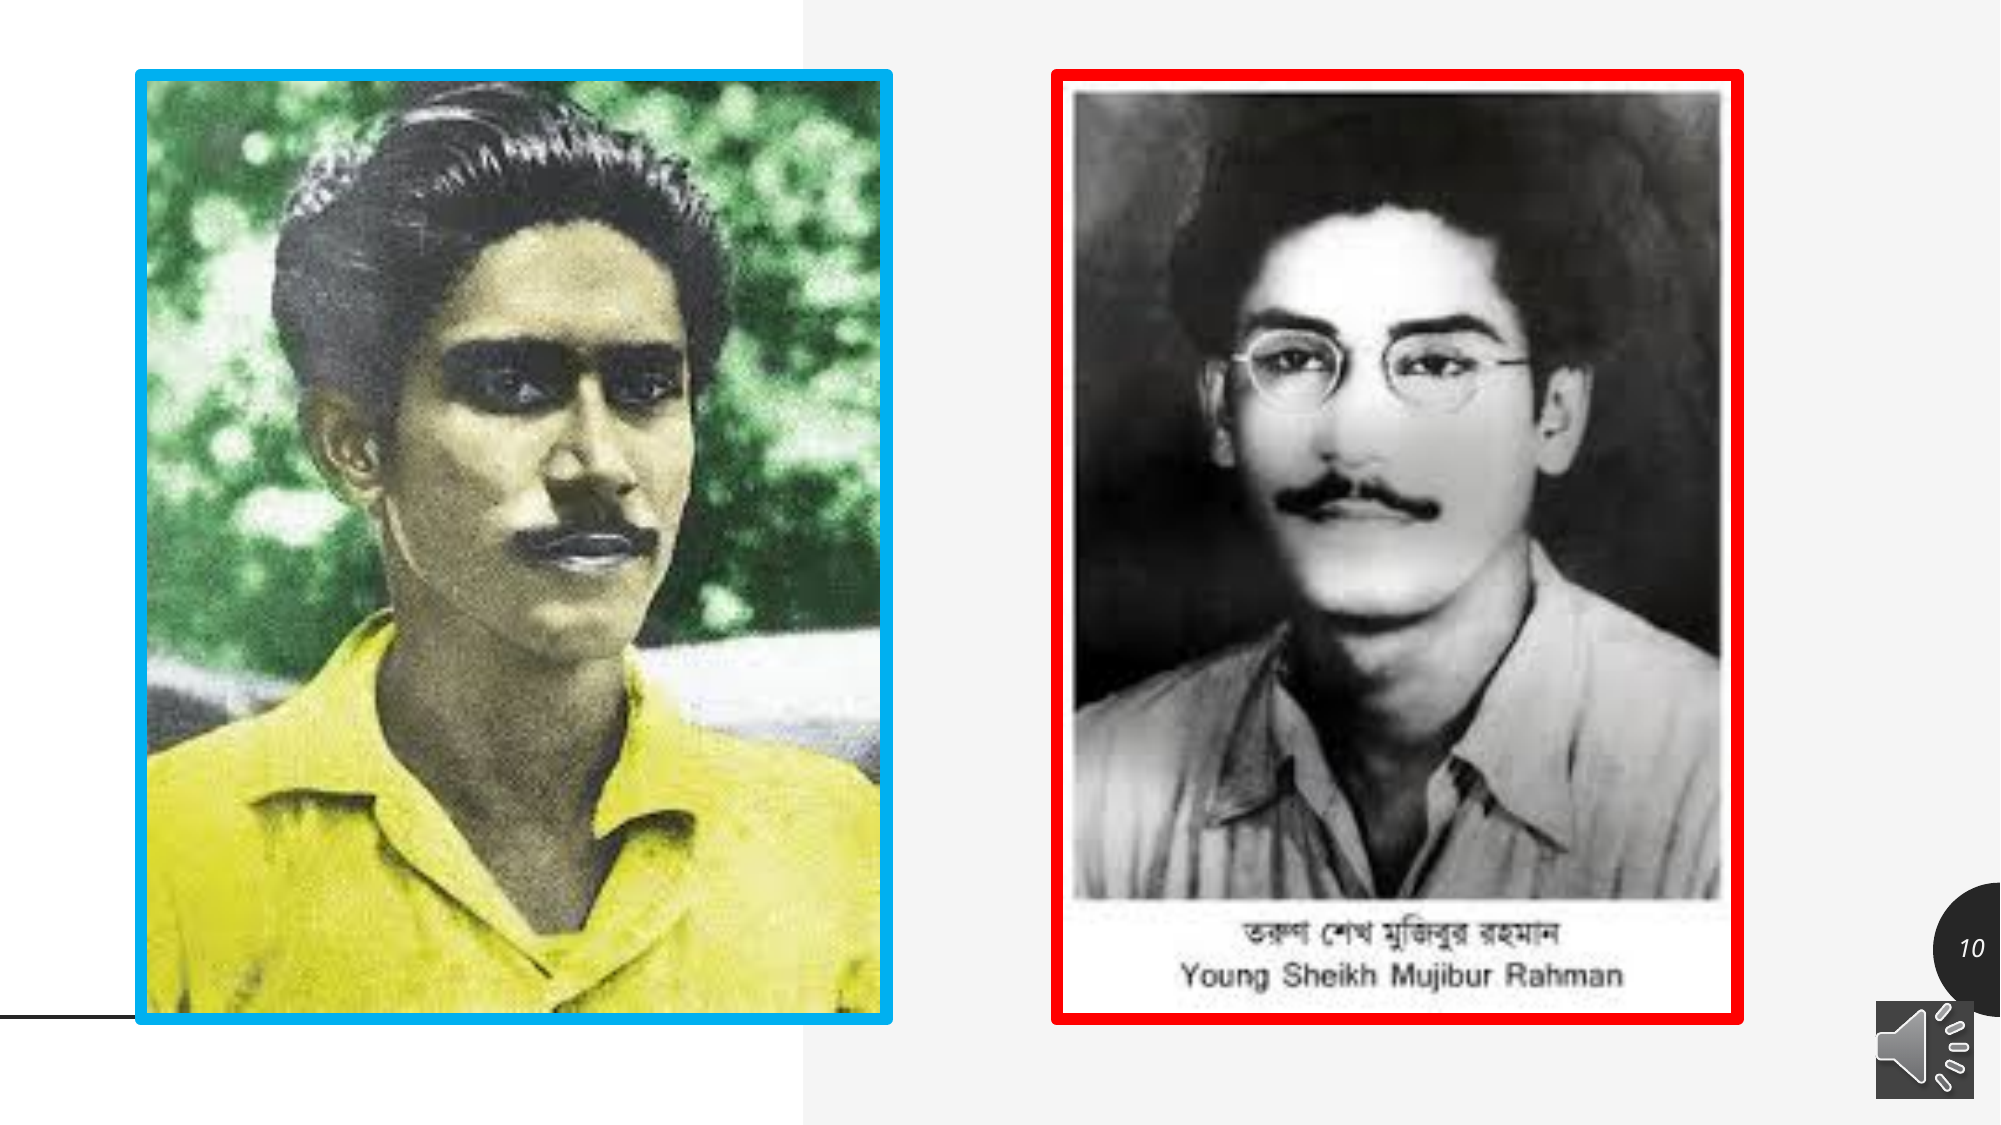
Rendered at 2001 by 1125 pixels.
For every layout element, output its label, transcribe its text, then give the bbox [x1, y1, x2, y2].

slide_number 10 [1933, 919, 2000, 980]
picture [1874, 999, 1975, 1100]
picture [1063, 81, 1732, 1013]
picture [148, 82, 879, 1012]
